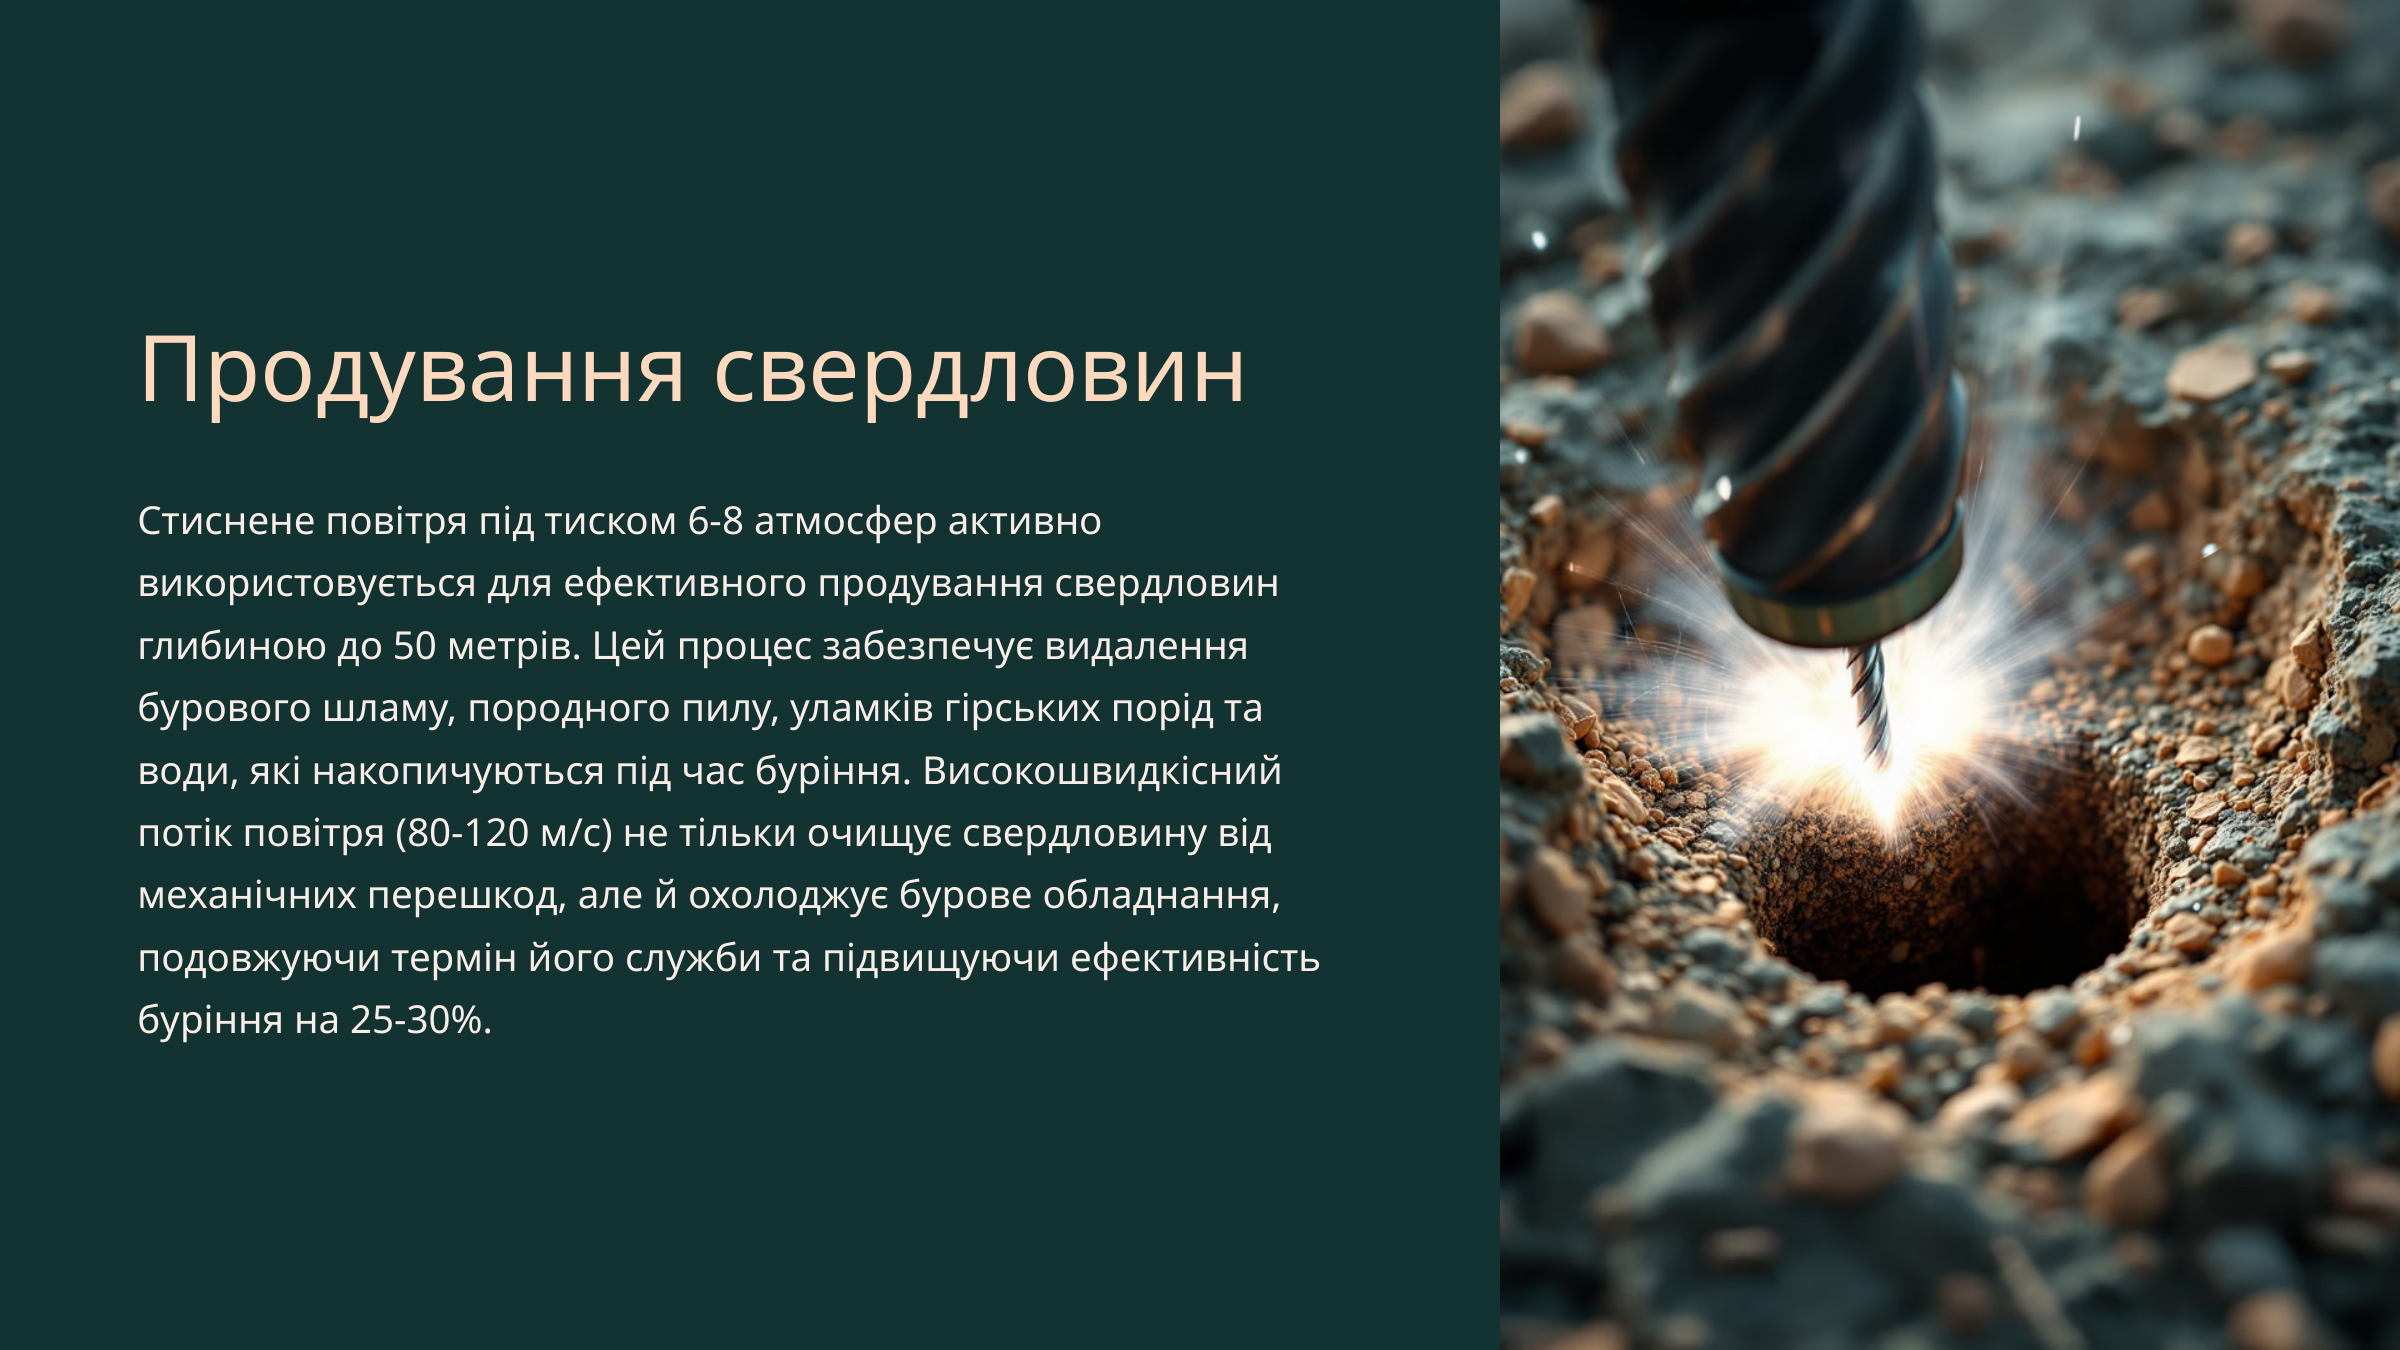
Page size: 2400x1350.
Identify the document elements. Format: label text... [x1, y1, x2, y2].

picture [1499, 0, 2400, 1350]
text_box Стиснене повітря під тиском 6-8 атмосфер активно використовується для ефективного продування свердловин глибиною до 50 метрів. Цей процес забезпечує видалення бурового шламу, породного пилу, уламків гірських порід та води, які накопичуються під час буріння. Високошвидкісний потік повітря (80-120 м/с) не тільки очищує свердловину від механічних перешкод, але й охолоджує бурове обладнання, подовжуючи термін його служби та підвищуючи ефективність буріння на 25-30%. [137, 479, 1363, 1045]
text_box Продування свердловин [137, 305, 1249, 421]
